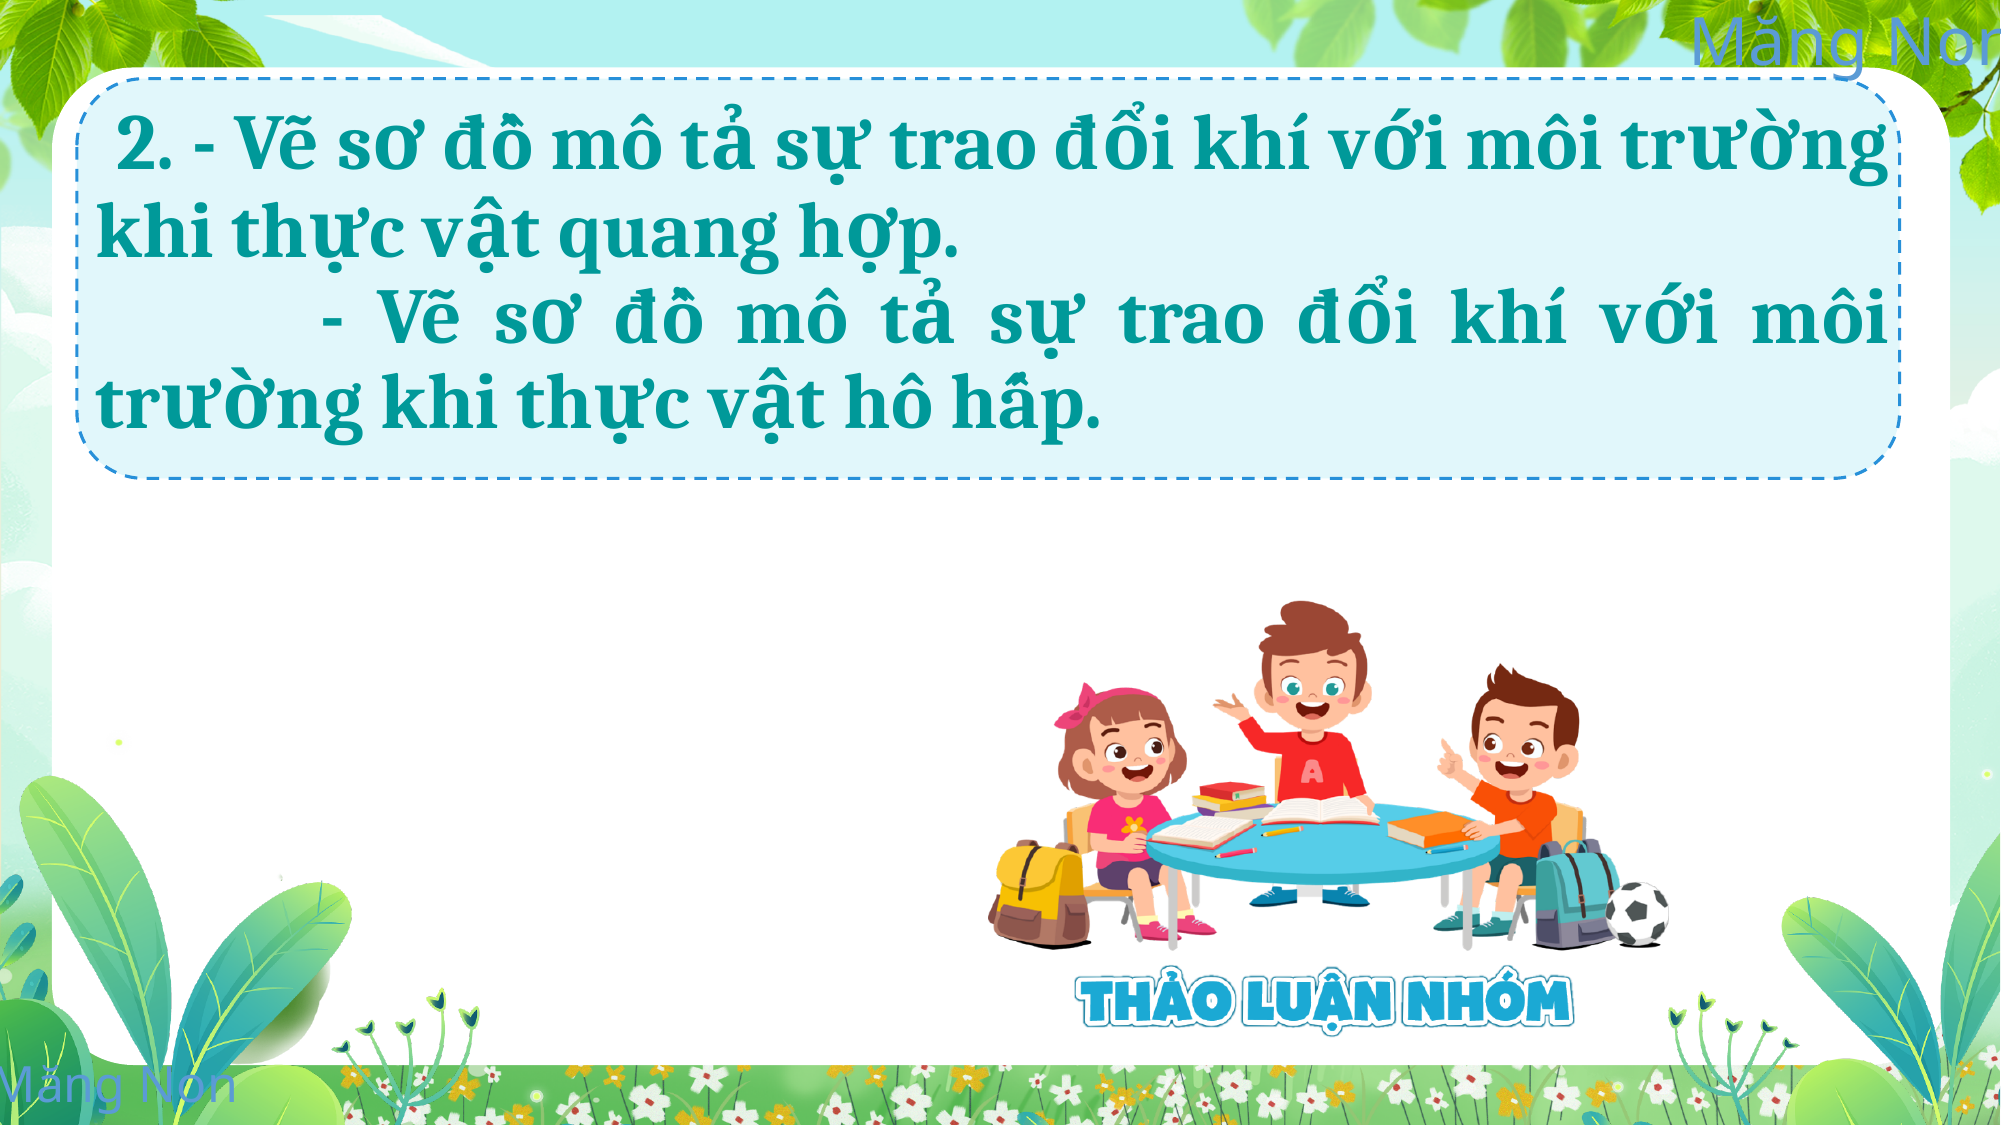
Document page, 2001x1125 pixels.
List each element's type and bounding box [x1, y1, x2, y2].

picture [0, 0, 2001, 1125]
text_box [76, 78, 1904, 479]
